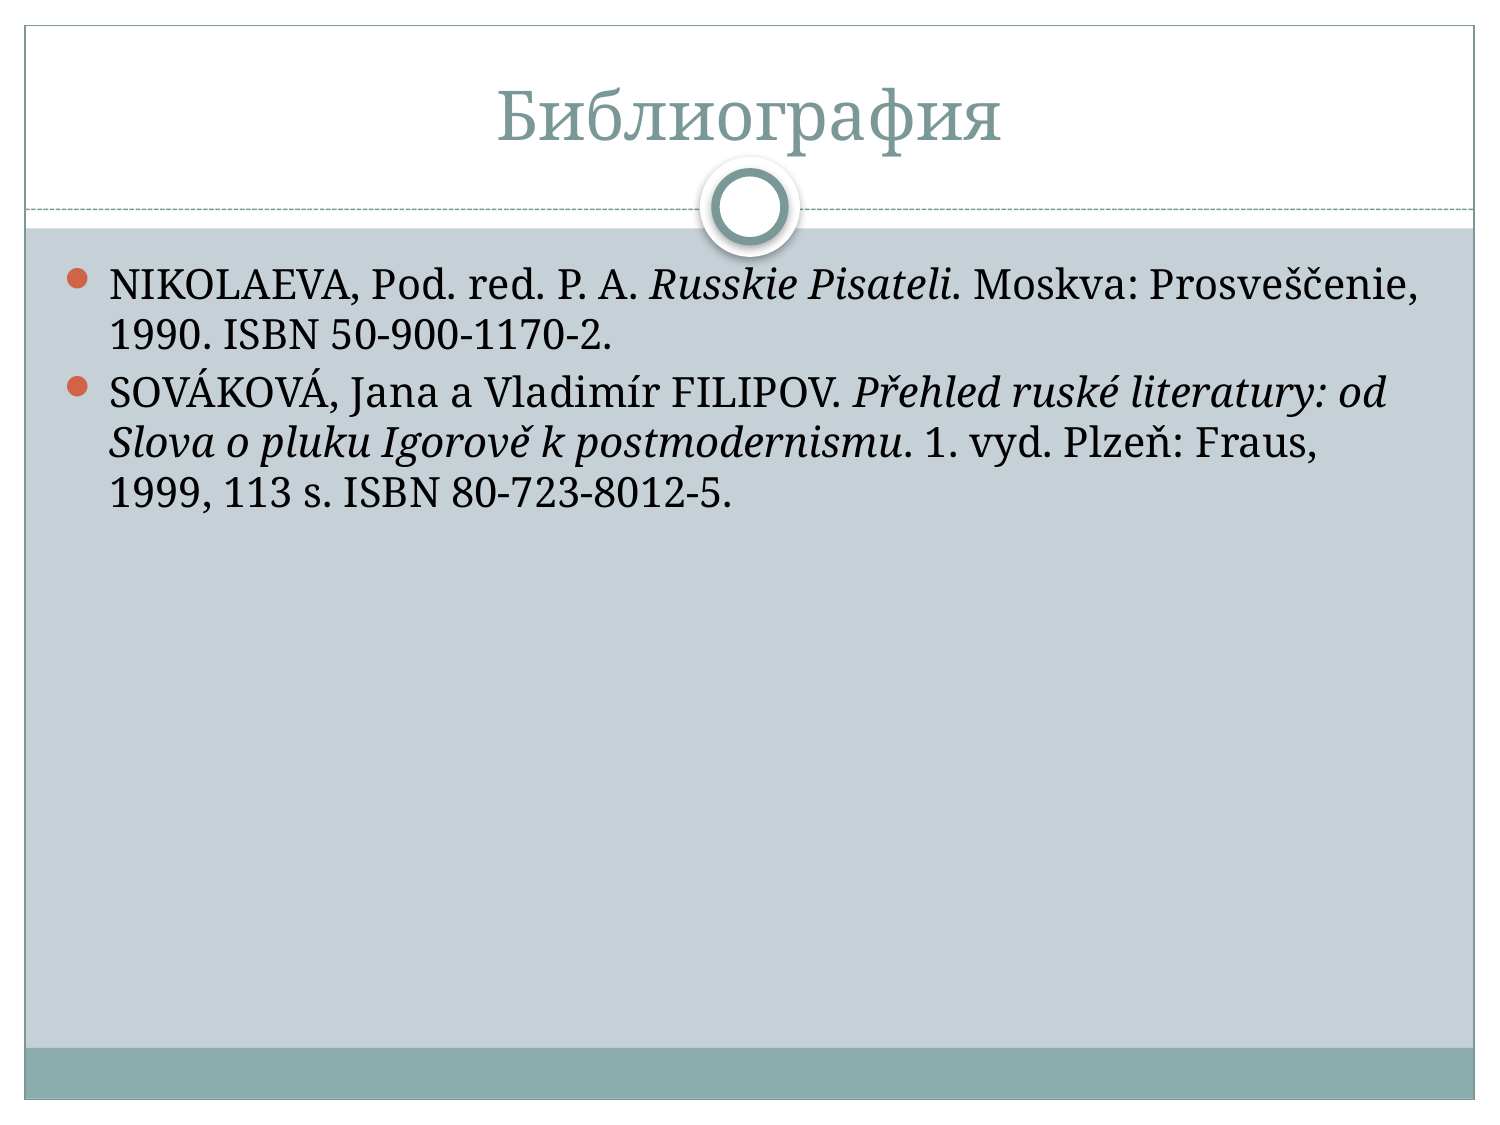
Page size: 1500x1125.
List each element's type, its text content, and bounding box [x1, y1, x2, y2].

list NIKOLAEVA, Pod. red. P. A. Russkie Pisateli. Moskva: Prosveščenie, 1990. ISBN 50-900-1170-2. SOVÁKOVÁ, Jana a Vladimír FILIPOV. Přehled ruské literatury: od Slova o pluku Igorově k postmodernismu. 1. vyd. Plzeň: Fraus, 1999, 113 s. ISBN 80-723-8012-5. [49, 250, 1445, 1001]
title Библиография [49, 37, 1450, 162]
